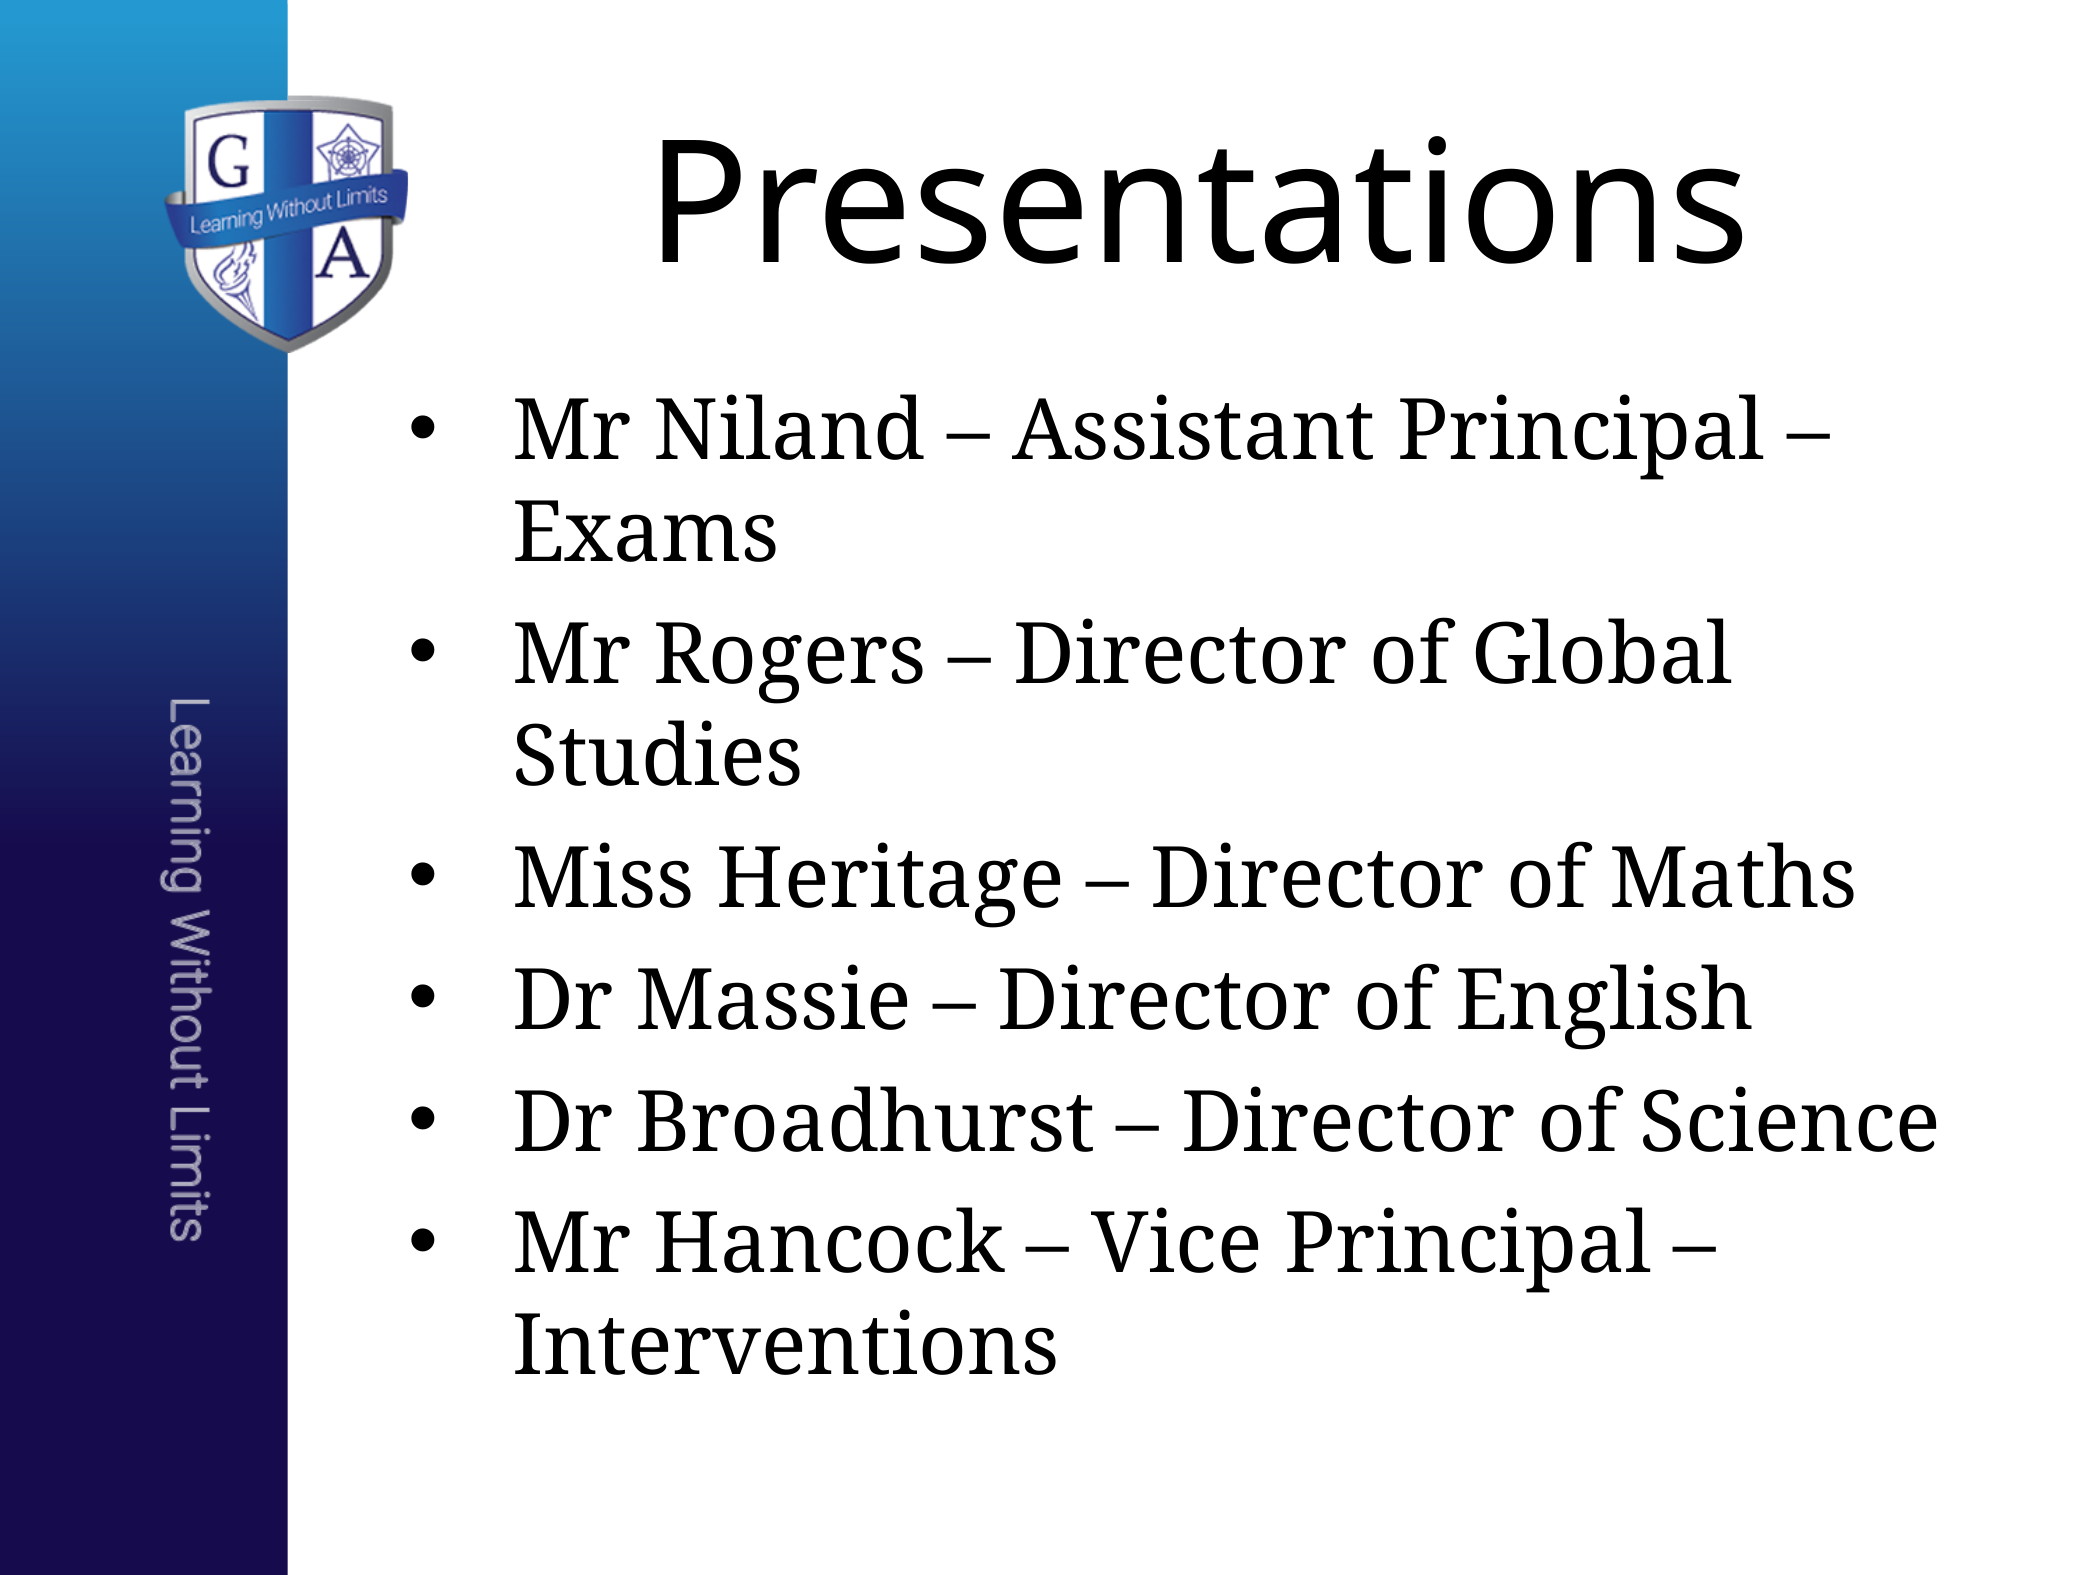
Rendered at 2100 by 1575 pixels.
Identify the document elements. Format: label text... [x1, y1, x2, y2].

list Mr Niland – Assistant Principal – Exams Mr Rogers – Director of Global Studies Miss Heritage – Director of Maths Dr Massie – Director of English Dr Broadhurst – Director of Science Mr Hancock – Vice Principal – Interventions [400, 366, 1996, 1408]
picture [0, 0, 425, 1575]
title Presentations [400, 62, 1996, 327]
